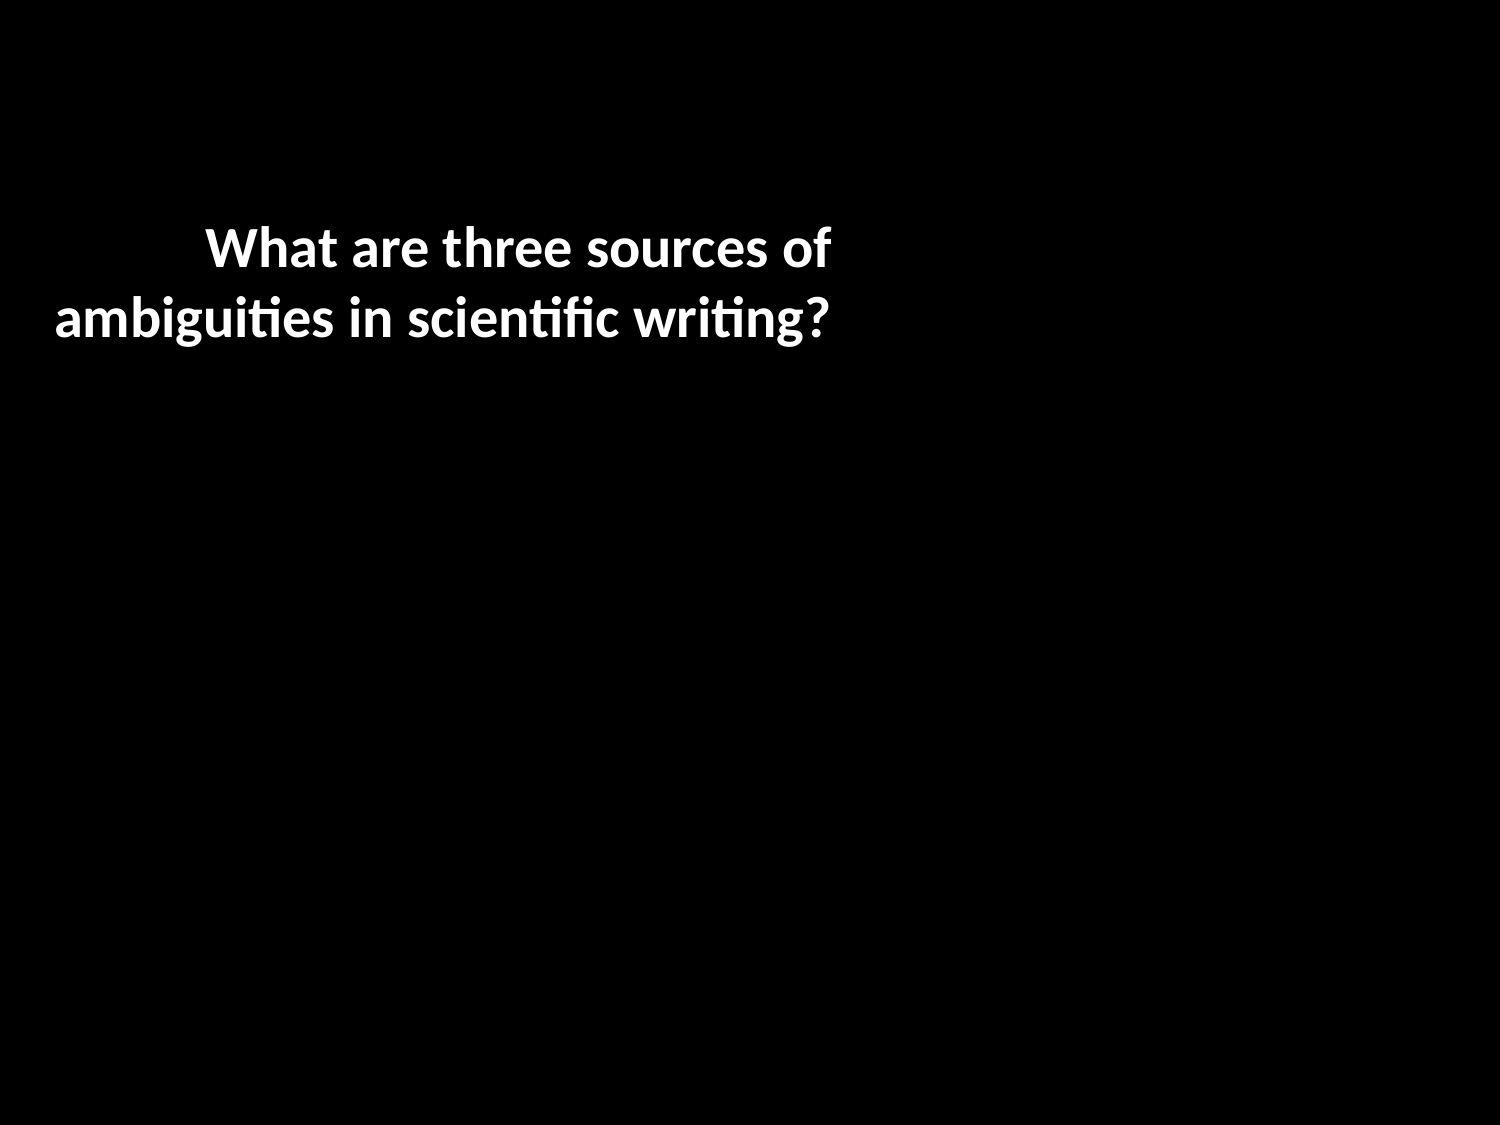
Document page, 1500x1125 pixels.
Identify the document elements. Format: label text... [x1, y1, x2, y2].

text_box What are three sources of ambiguities in scientific writing? [32, 201, 847, 357]
